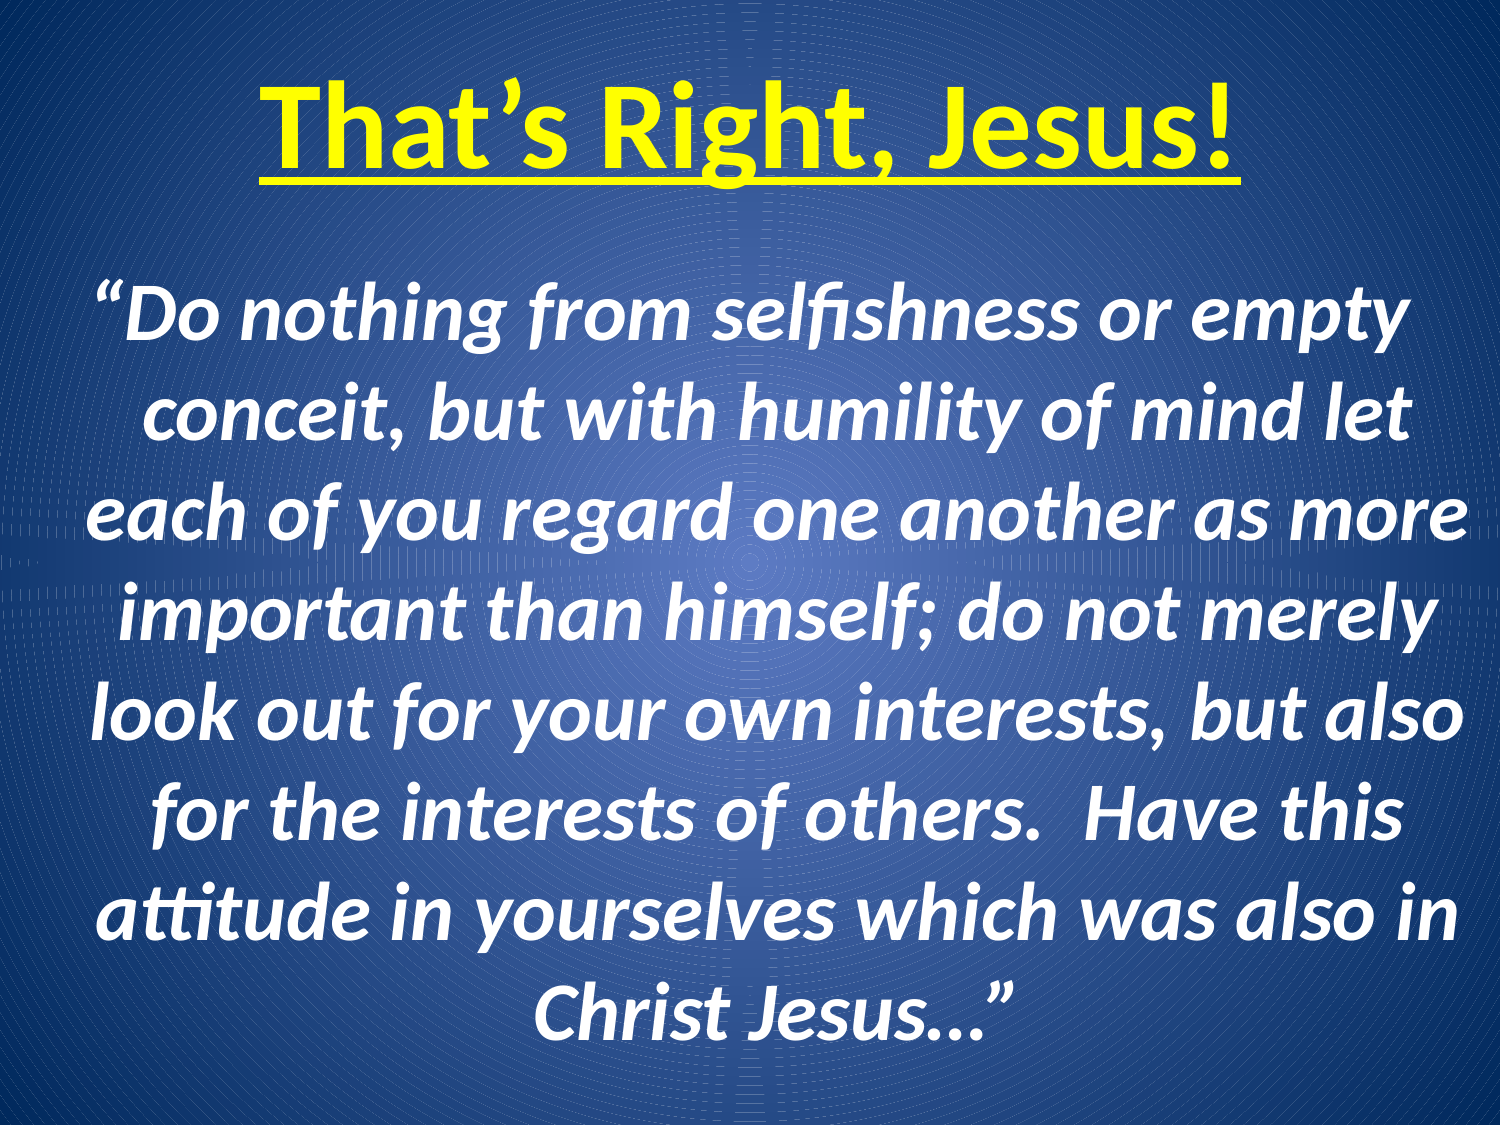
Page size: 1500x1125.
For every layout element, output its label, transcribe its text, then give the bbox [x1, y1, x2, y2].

list “Do nothing from selfishness or empty conceit, but with humility of mind let each of you regard one another as more important than himself; do not merely look out for your own interests, but also for the interests of others. Have this attitude in yourselves which was also in Christ Jesus…” [0, 249, 1500, 1125]
title That’s Right, Jesus! [75, 24, 1425, 213]
